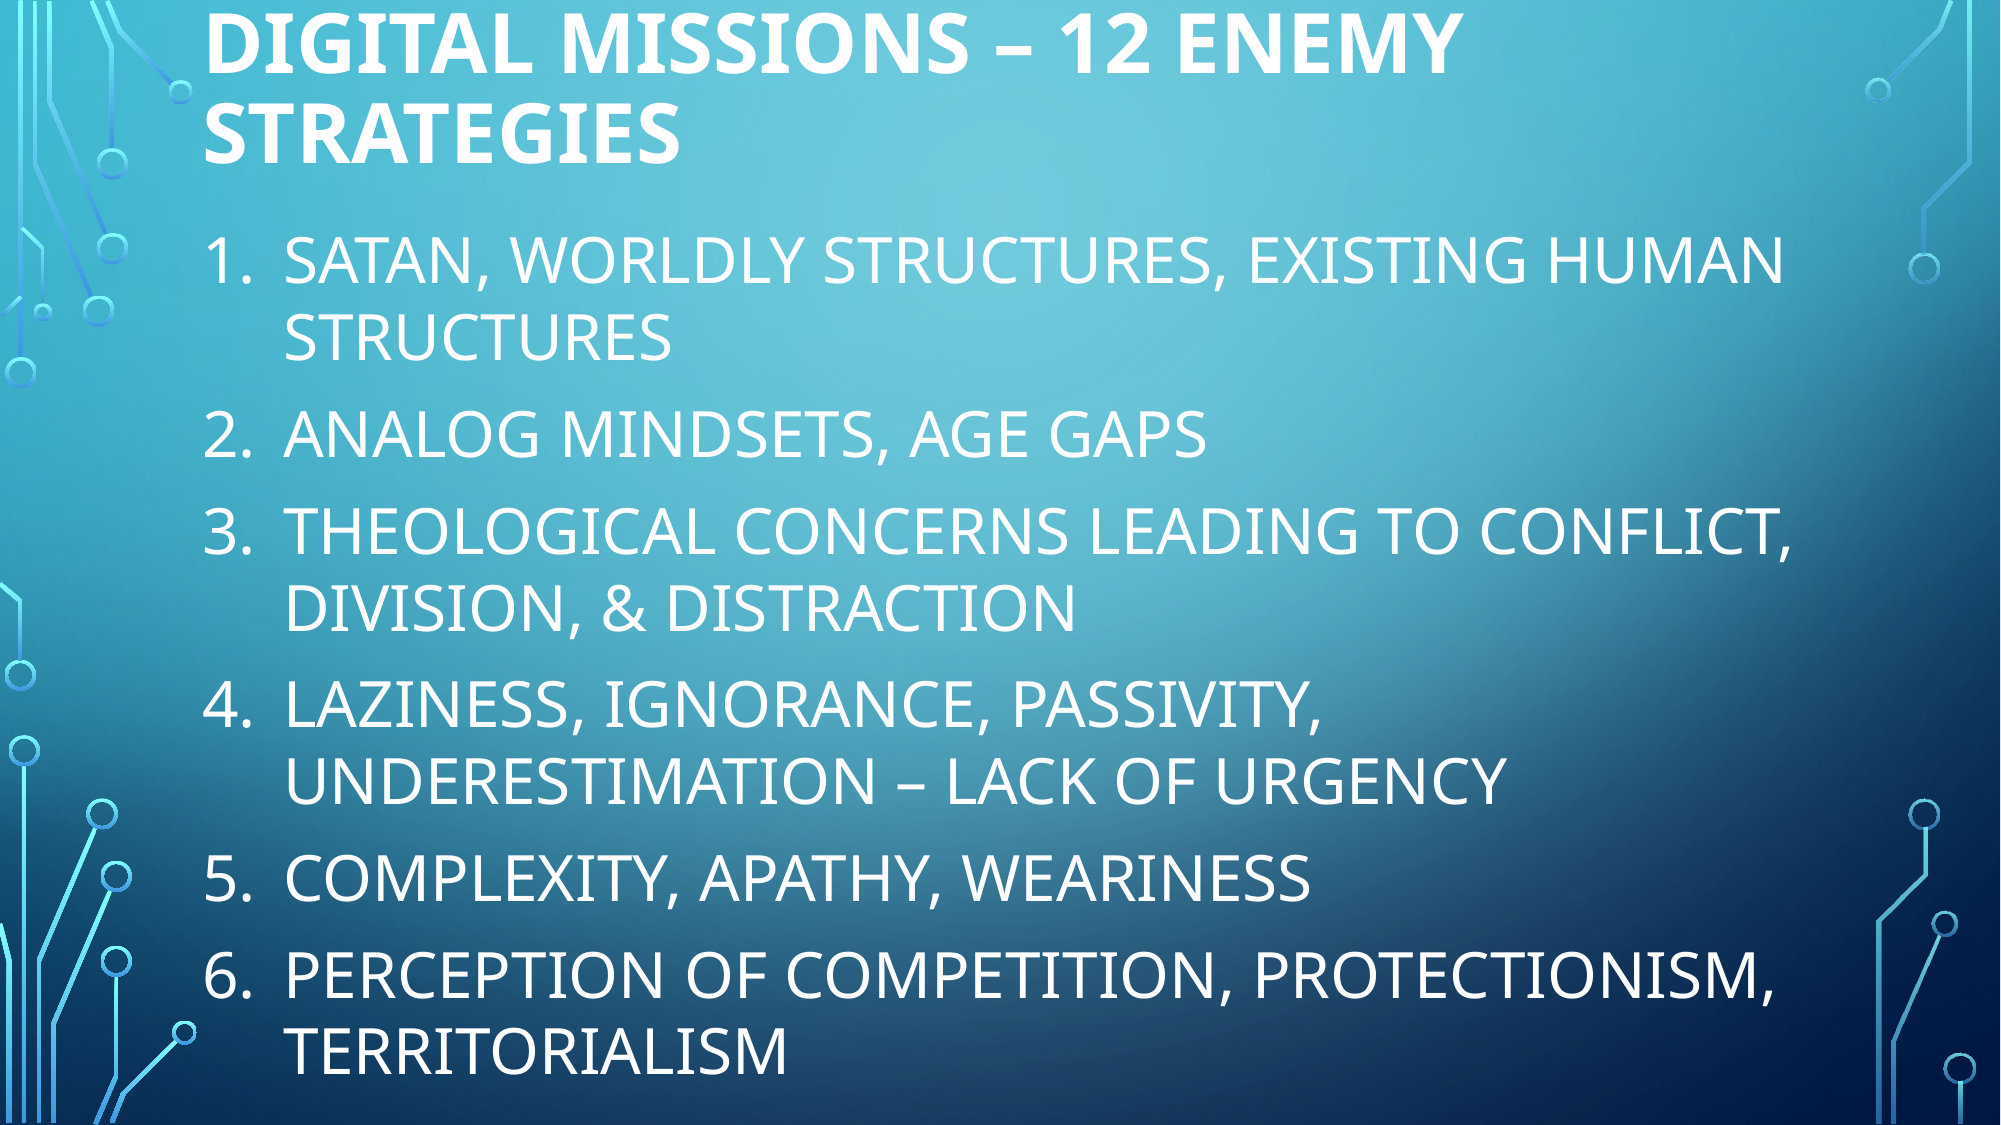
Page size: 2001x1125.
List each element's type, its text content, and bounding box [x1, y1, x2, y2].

title DIGITAL MISSIONS – 12 ENEMY Strategies [187, 0, 1813, 212]
list Satan, Worldly Structures, Existing HUMAN Structures Analog Mindsets, Age Gaps Theological Concerns LEADING TO CONFLICT, DIVISION, & DISTRACTION Laziness, Ignorance, PASSIVITY, underestimation – LACK OF URGENCY Complexity, APATHY, WEARINESS Perception of Competition, Protectionism, Territorialism [187, 212, 1813, 1098]
